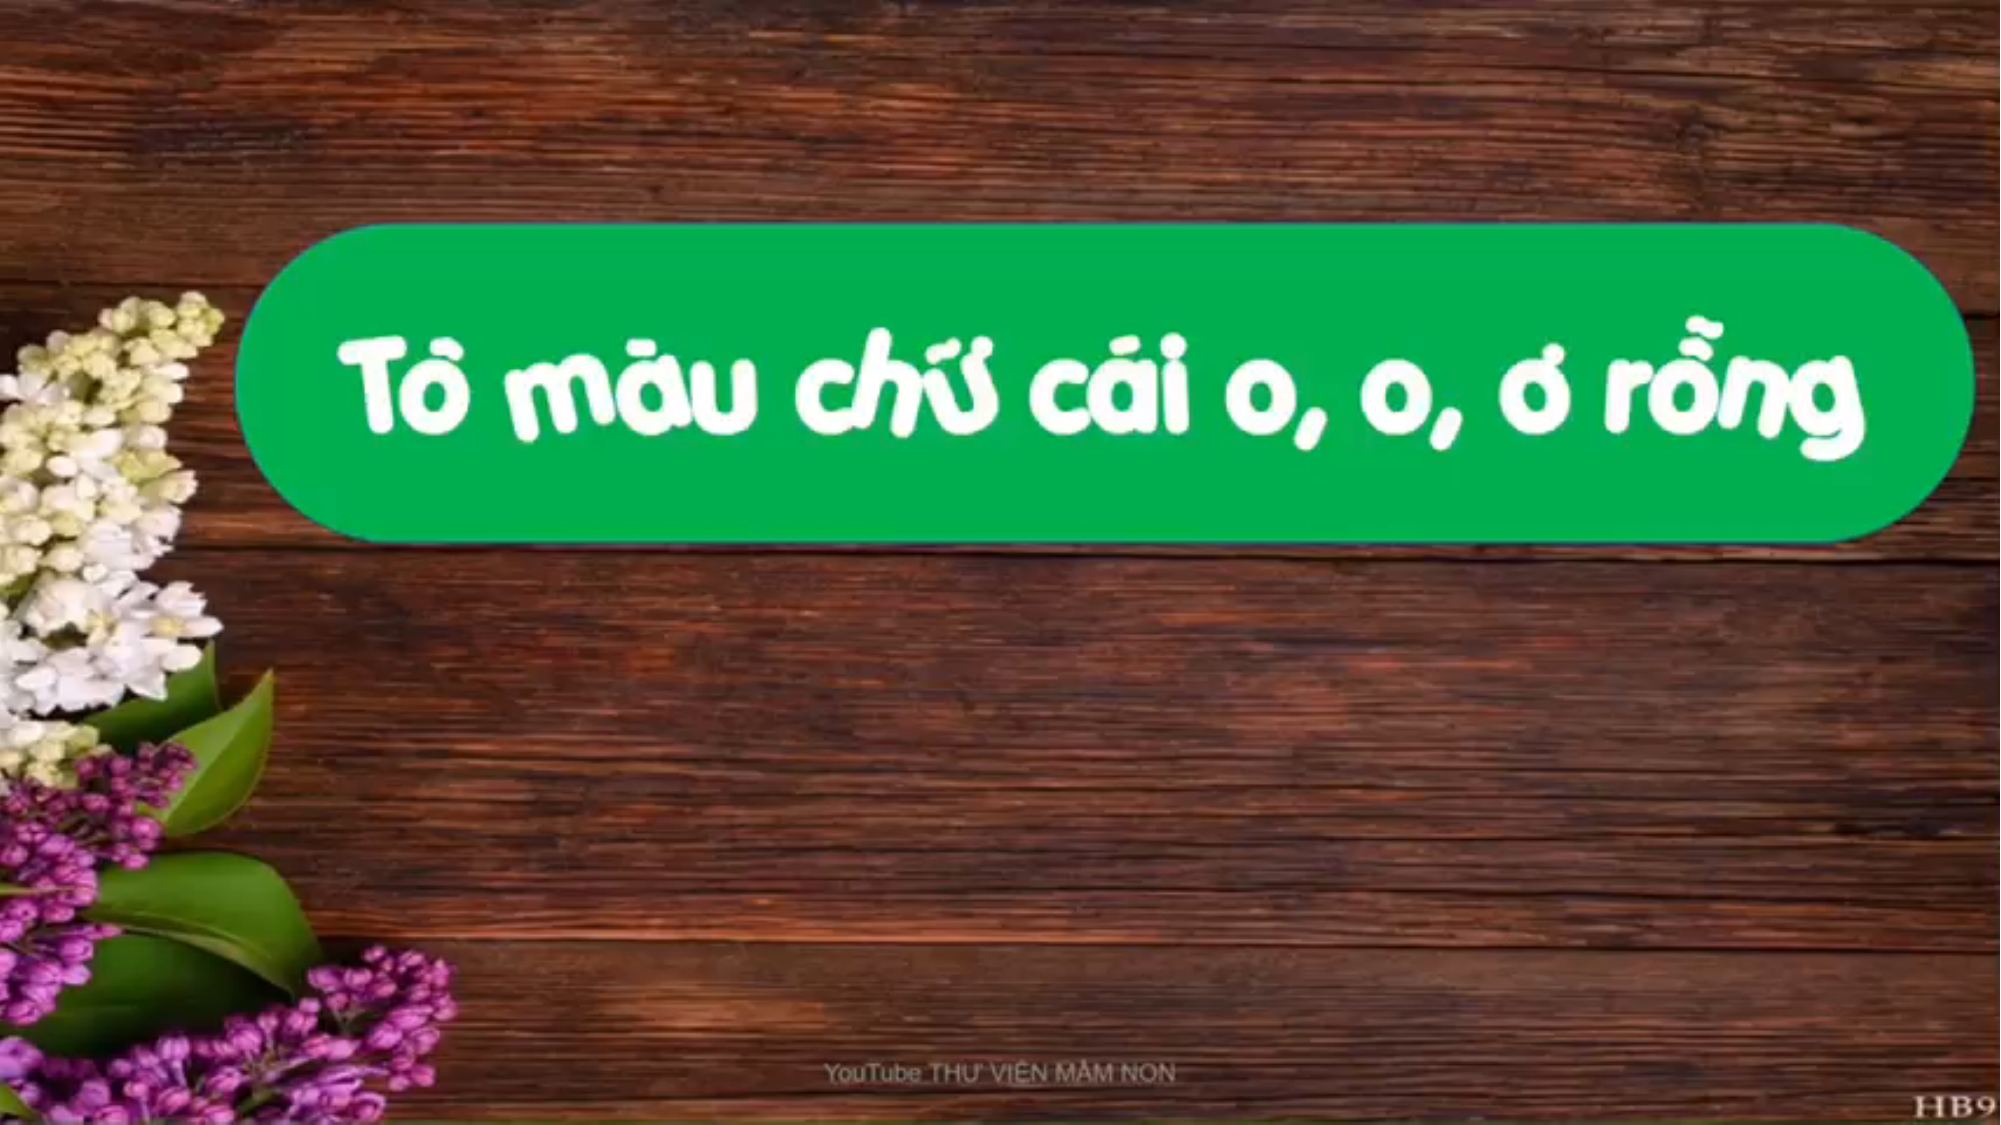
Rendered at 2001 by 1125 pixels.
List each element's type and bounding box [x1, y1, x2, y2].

list [0, 0, 2000, 1125]
